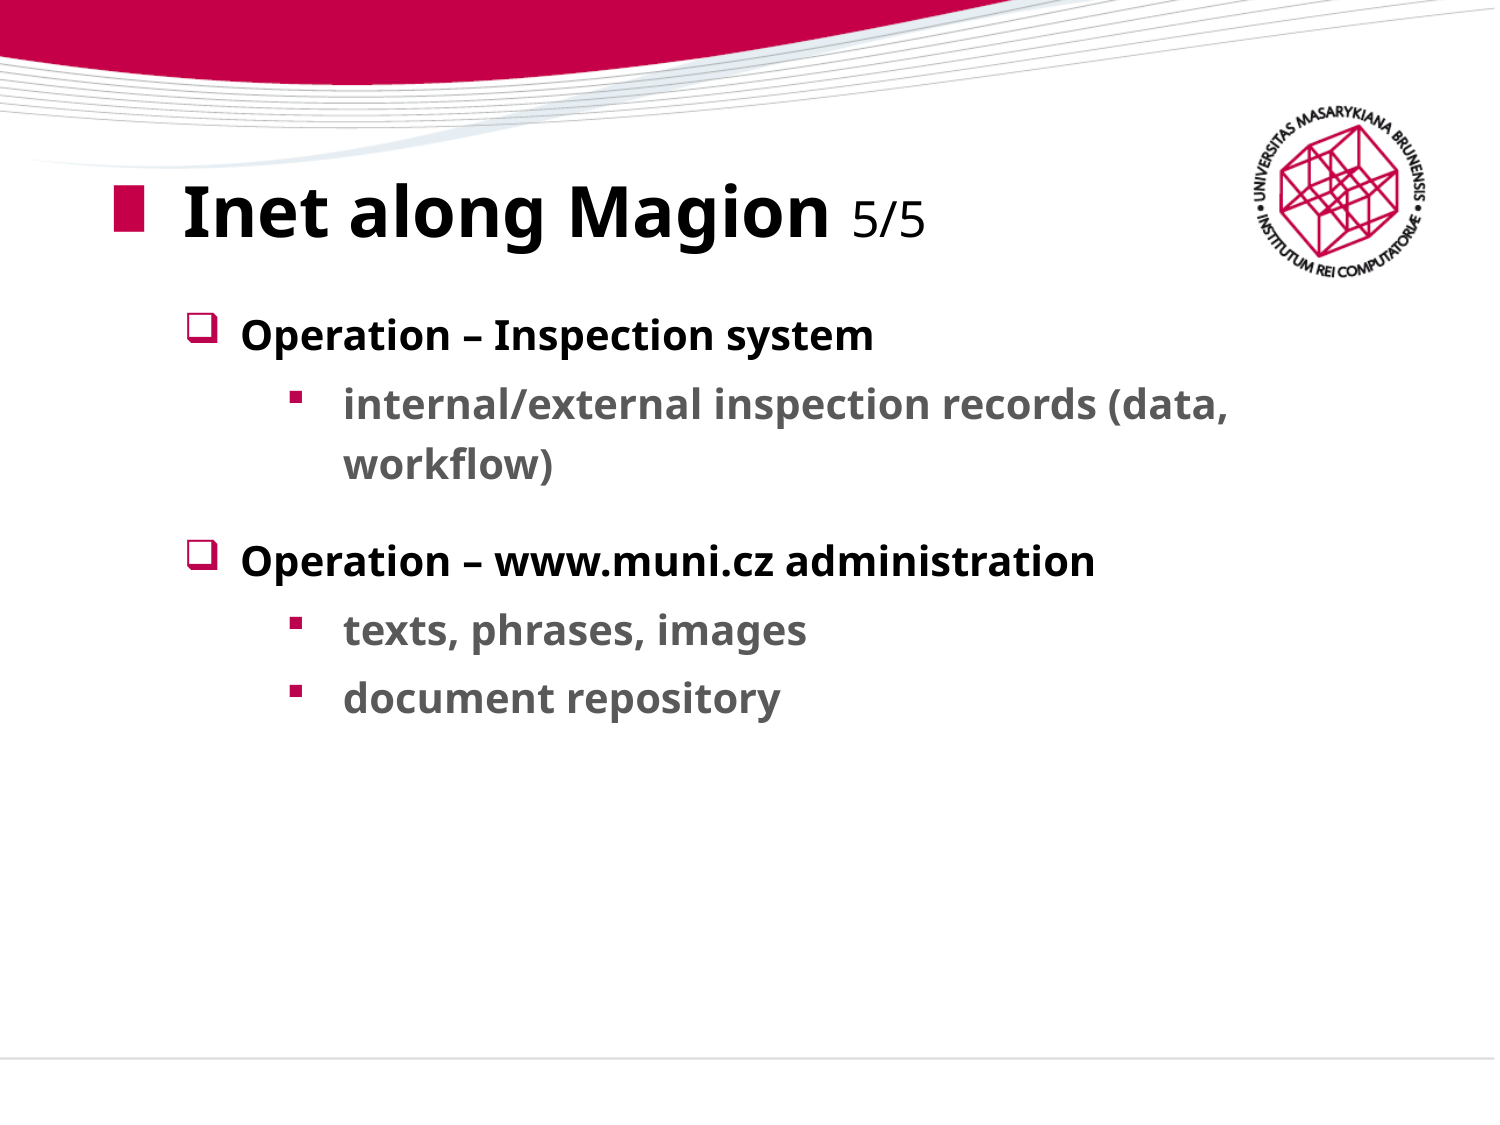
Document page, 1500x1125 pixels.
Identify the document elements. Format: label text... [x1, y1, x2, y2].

title Inet along Magion 5/5 [168, 154, 1206, 264]
picture [0, 0, 1497, 1118]
list Operation – Inspection system internal/external inspection records (data, workflow) Operation – www.muni.cz administration texts, phrases, images document repository [168, 291, 1291, 1043]
